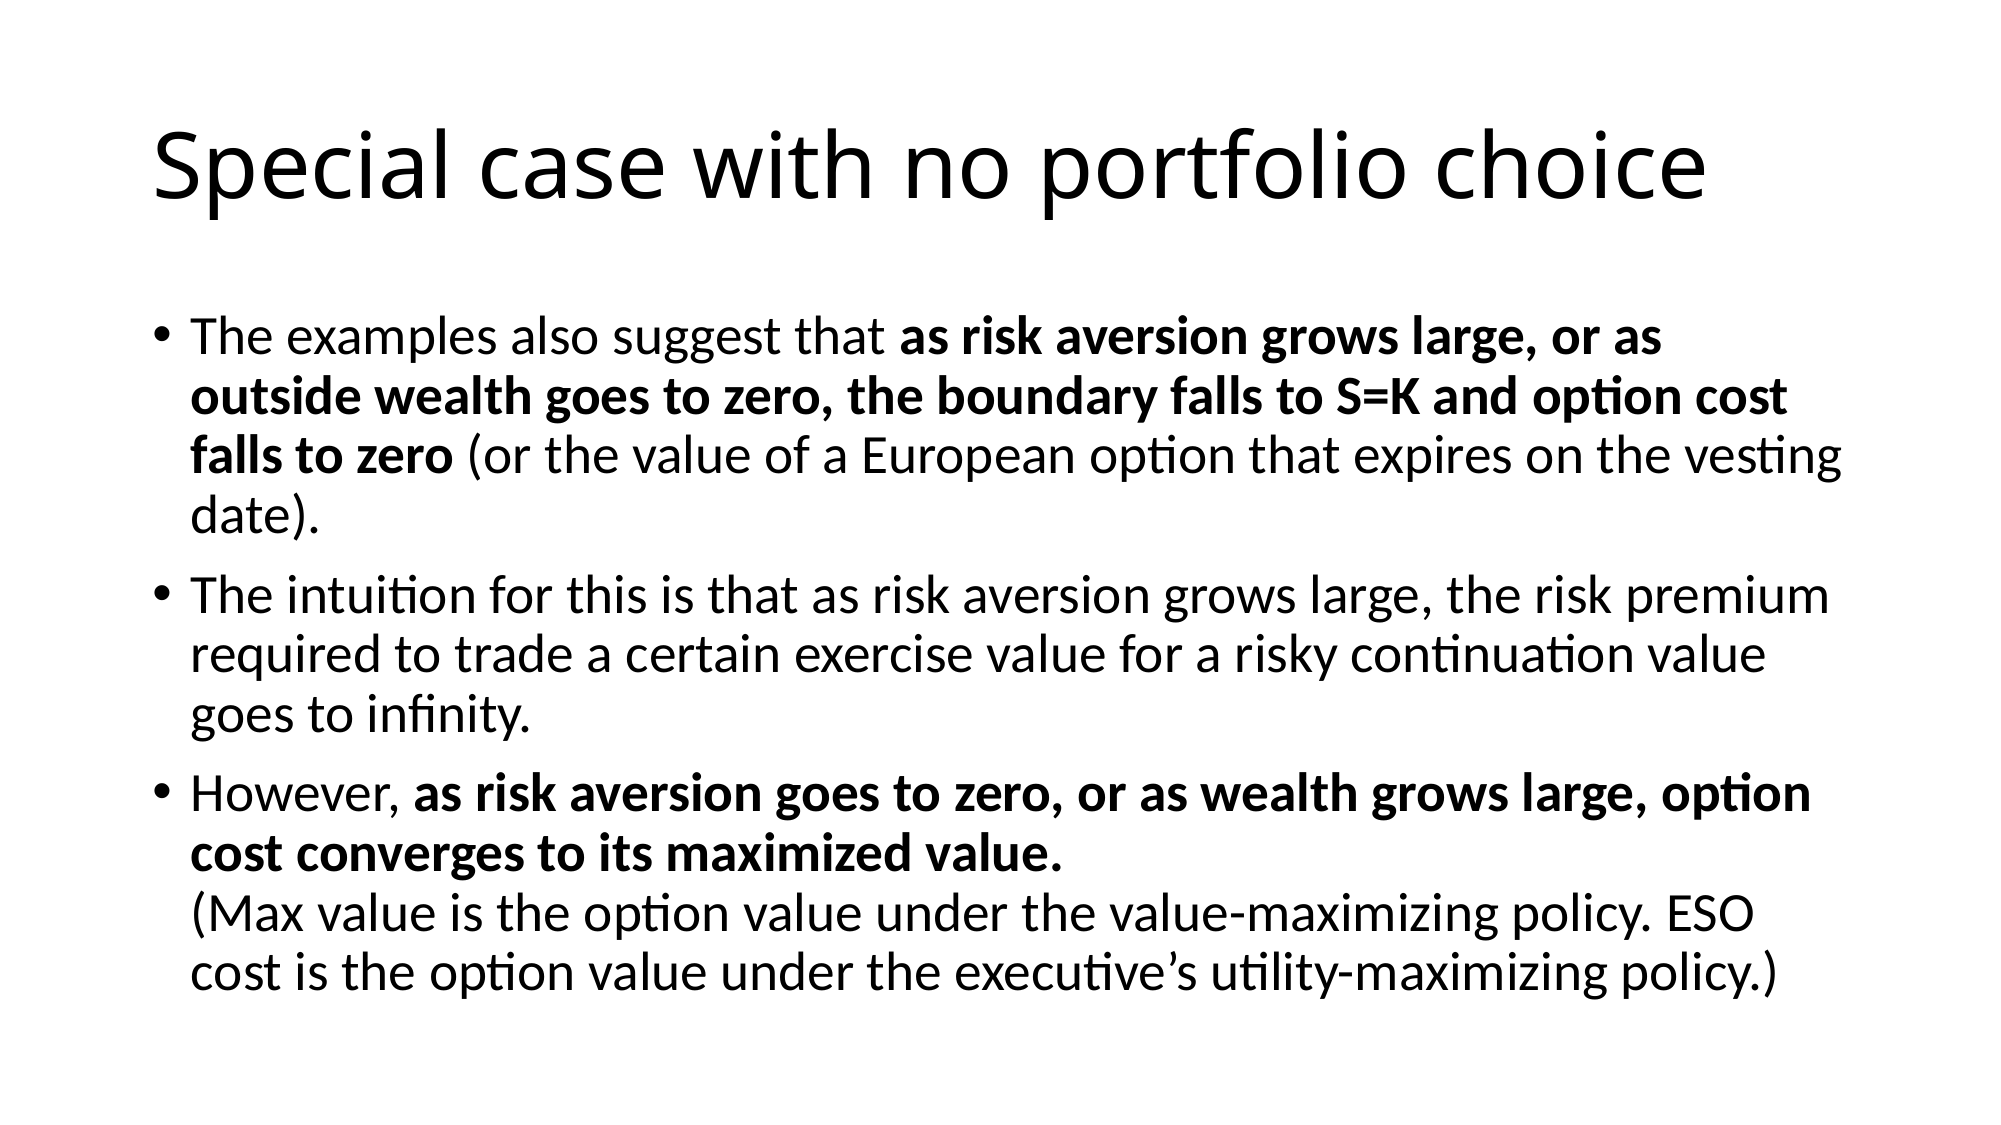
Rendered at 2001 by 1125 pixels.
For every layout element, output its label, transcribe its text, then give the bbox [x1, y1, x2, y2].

title Special case with no portfolio choice [137, 59, 1863, 278]
list The examples also suggest that as risk aversion grows large, or as outside wealth goes to zero, the boundary falls to S=K and option cost falls to zero (or the value of a European option that expires on the vesting date). The intuition for this is that as risk aversion grows large, the risk premium required to trade a certain exercise value for a risky continuation value goes to infinity. However, as risk aversion goes to zero, or as wealth grows large, option cost converges to its maximized value. (Max value is the option value under the value-maximizing policy. ESO cost is the option value under the executive’s utility-maximizing policy.) [137, 299, 1863, 1014]
